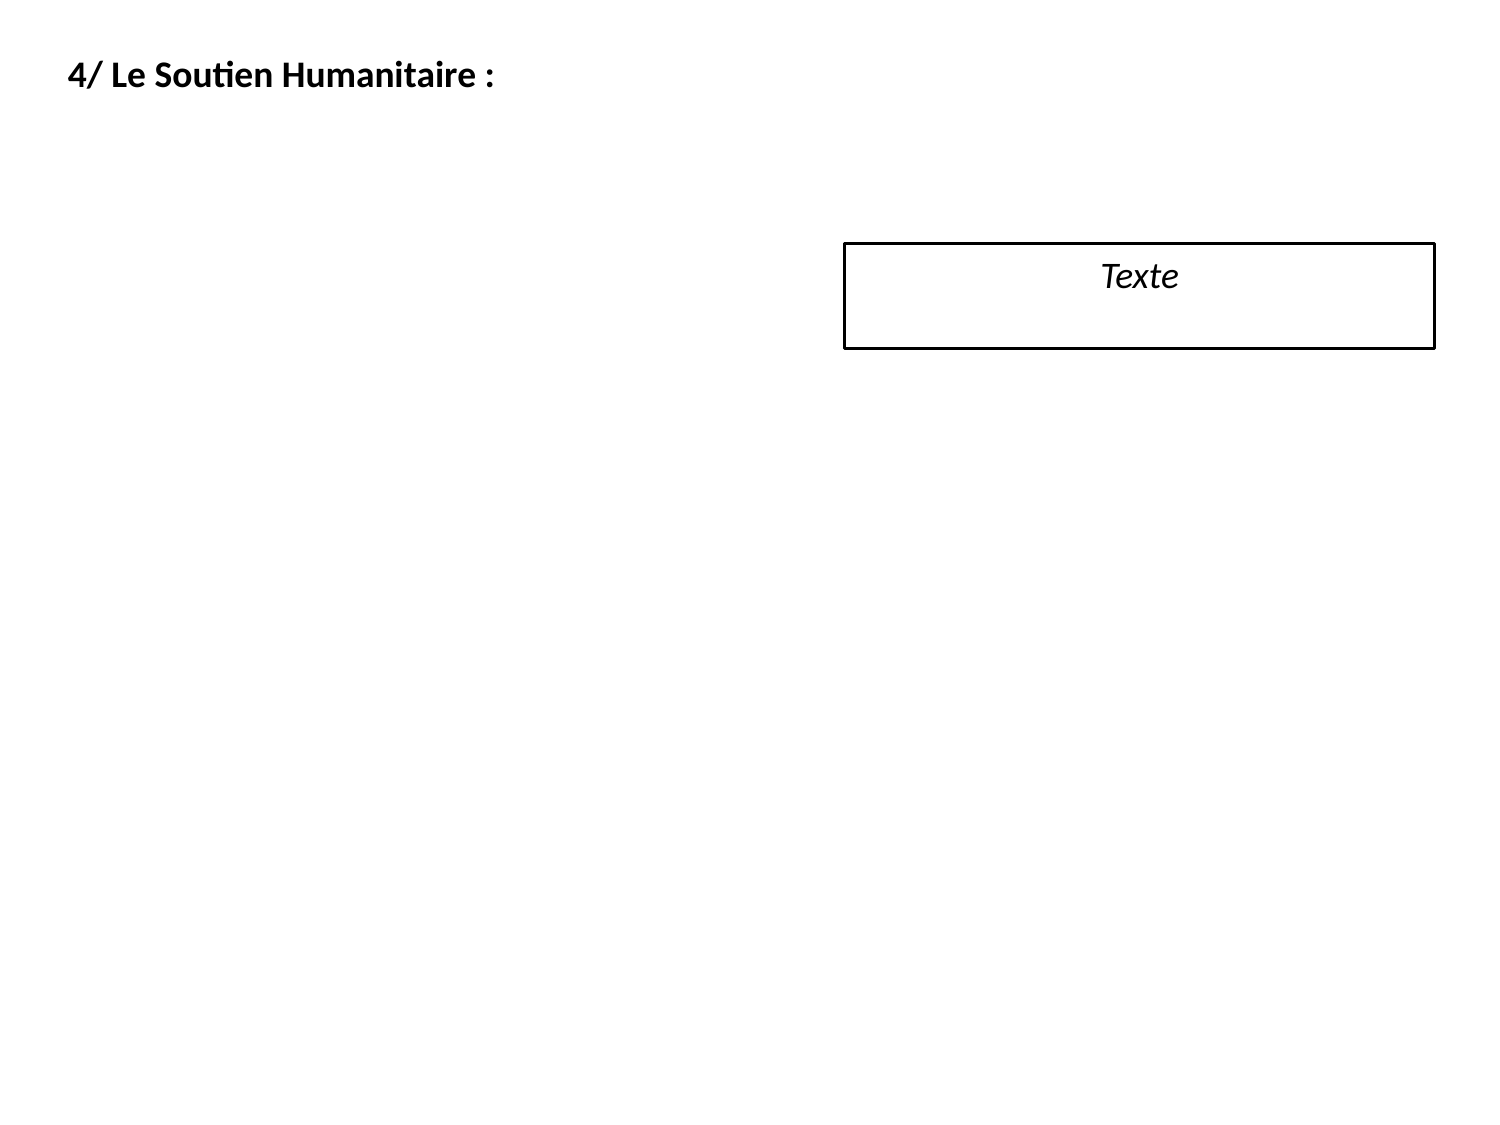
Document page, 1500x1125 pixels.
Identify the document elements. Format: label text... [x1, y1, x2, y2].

text_box 4/ Le Soutien Humanitaire : [53, 42, 1388, 103]
text_box Texte [844, 243, 1435, 349]
